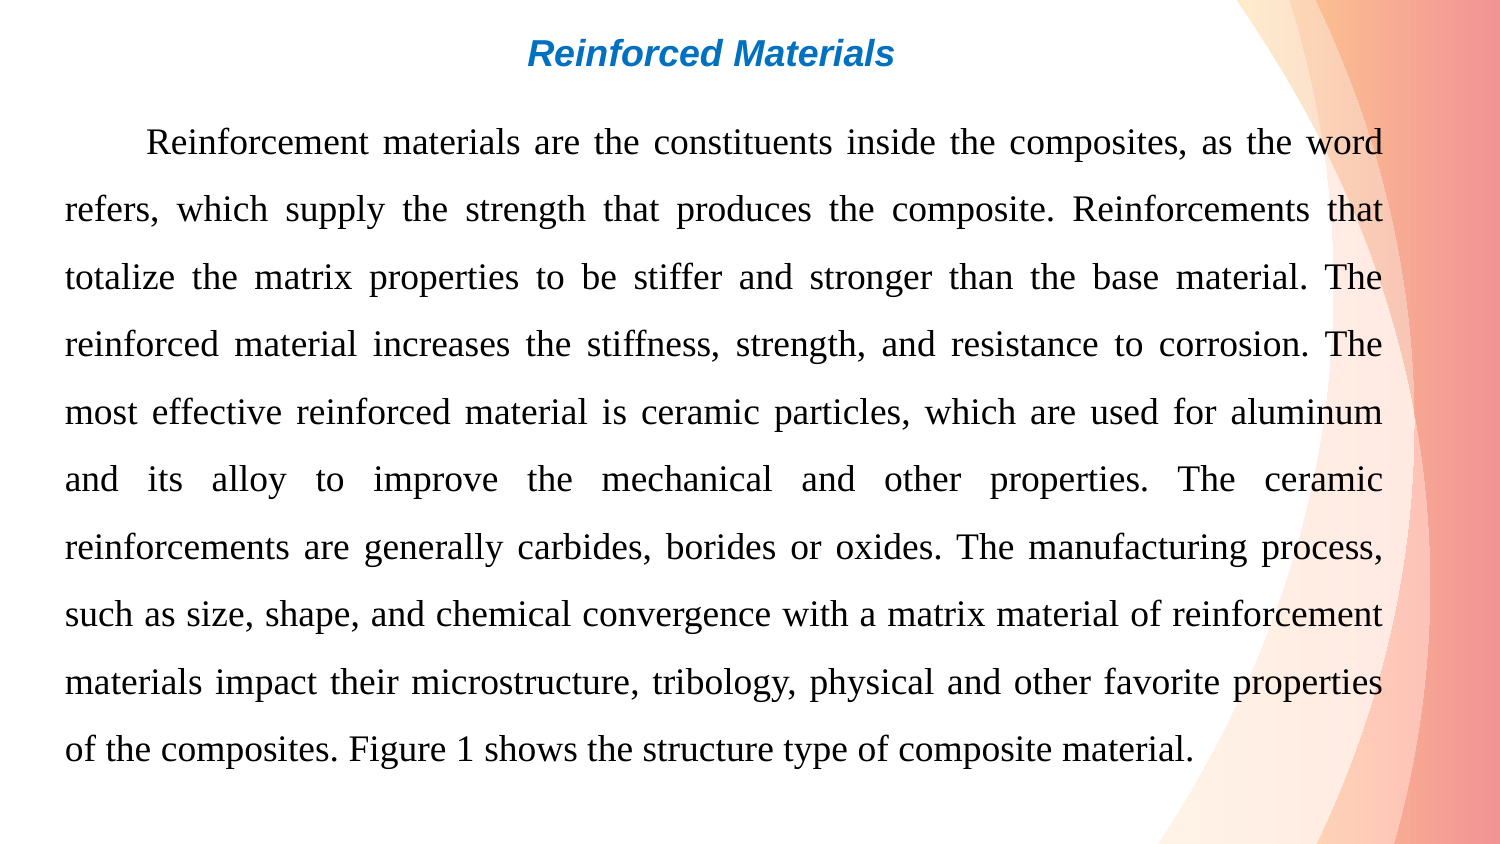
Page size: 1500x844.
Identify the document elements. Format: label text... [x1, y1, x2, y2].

text_box Reinforced Materials [512, 21, 925, 82]
text_box Reinforcement materials are the constituents inside the composites, as the word refers, which supply the strength that produces the composite. Reinforcements that totalize the matrix properties to be stiffer and stronger than the base material. The reinforced material increases the stiffness, strength, and resistance to corrosion. The most effective reinforced material is ceramic particles, which are used for aluminum and its alloy to improve the mechanical and other properties. The ceramic reinforcements are generally carbides, borides or oxides. The manufacturing process, such as size, shape, and chemical convergence with a matrix material of reinforcement materials impact their microstructure, tribology, physical and other favorite properties of the composites. Figure 1 shows the structure type of composite material. [49, 86, 1400, 844]
